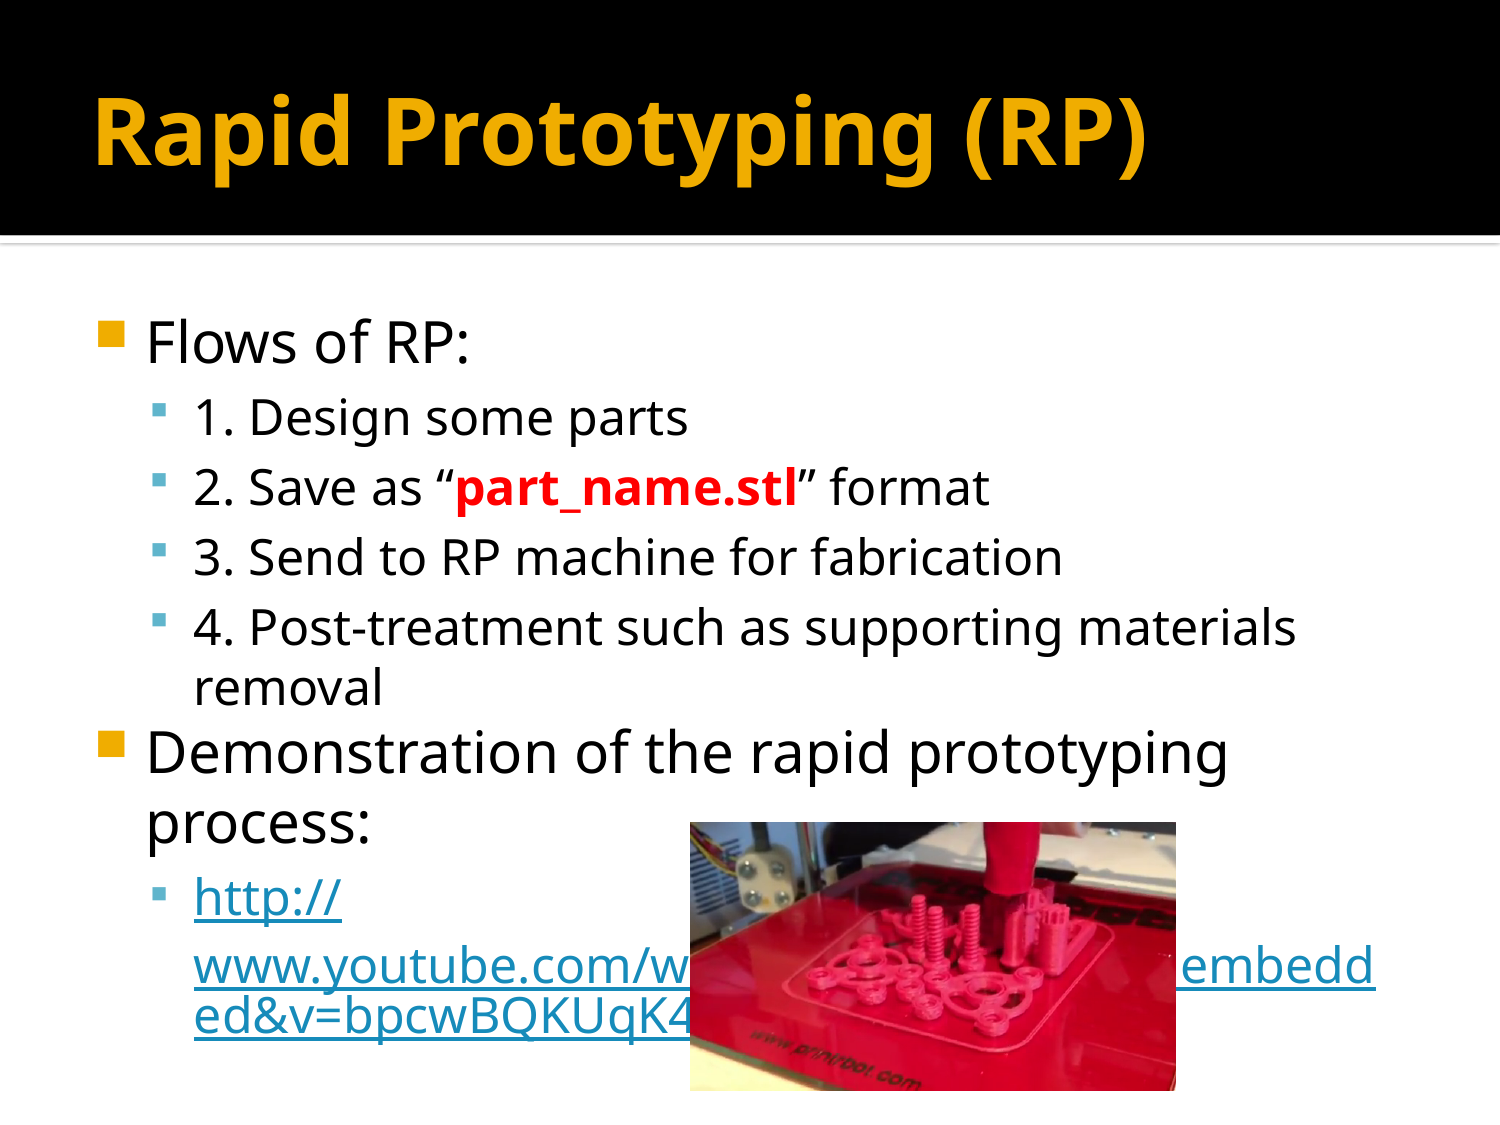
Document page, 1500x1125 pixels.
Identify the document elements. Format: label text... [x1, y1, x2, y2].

picture [690, 822, 1176, 1091]
list Flows of RP: 1. Design some parts 2. Save as “part_name.stl” format 3. Send to RP machine for fabrication 4. Post-treatment such as supporting materials removal Demonstration of the rapid prototyping process: http://www.youtube.com/watch?feature=player_embedded&v=bpcwBQKUqK4 [64, 290, 1415, 1050]
title Rapid Prototyping (RP) [75, 25, 1425, 231]
